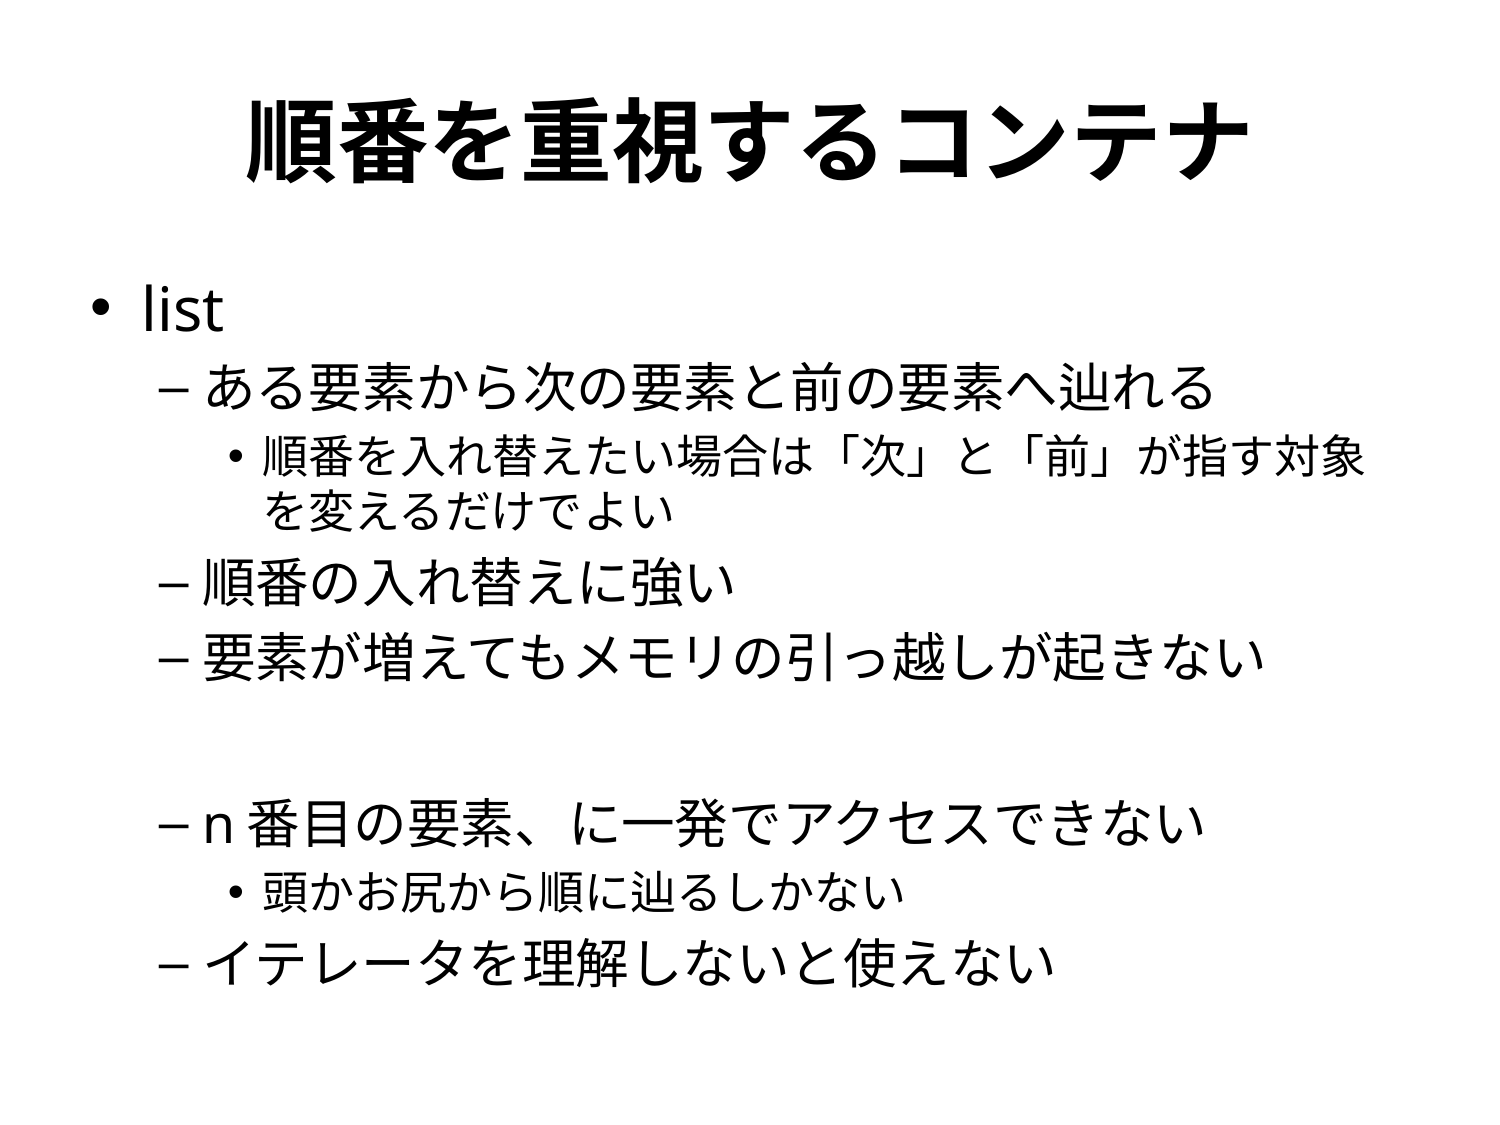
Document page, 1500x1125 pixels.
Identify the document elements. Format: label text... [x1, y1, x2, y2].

title 順番を重視するコンテナ [75, 45, 1425, 233]
list list ある要素から次の要素と前の要素へ辿れる 順番を入れ替えたい場合は「次」と「前」が指す対象を変えるだけでよい 順番の入れ替えに強い 要素が増えてもメモリの引っ越しが起きない n番目の要素、に一発でアクセスできない 頭かお尻から順に辿るしかない イテレータを理解しないと使えない [75, 262, 1425, 1005]
